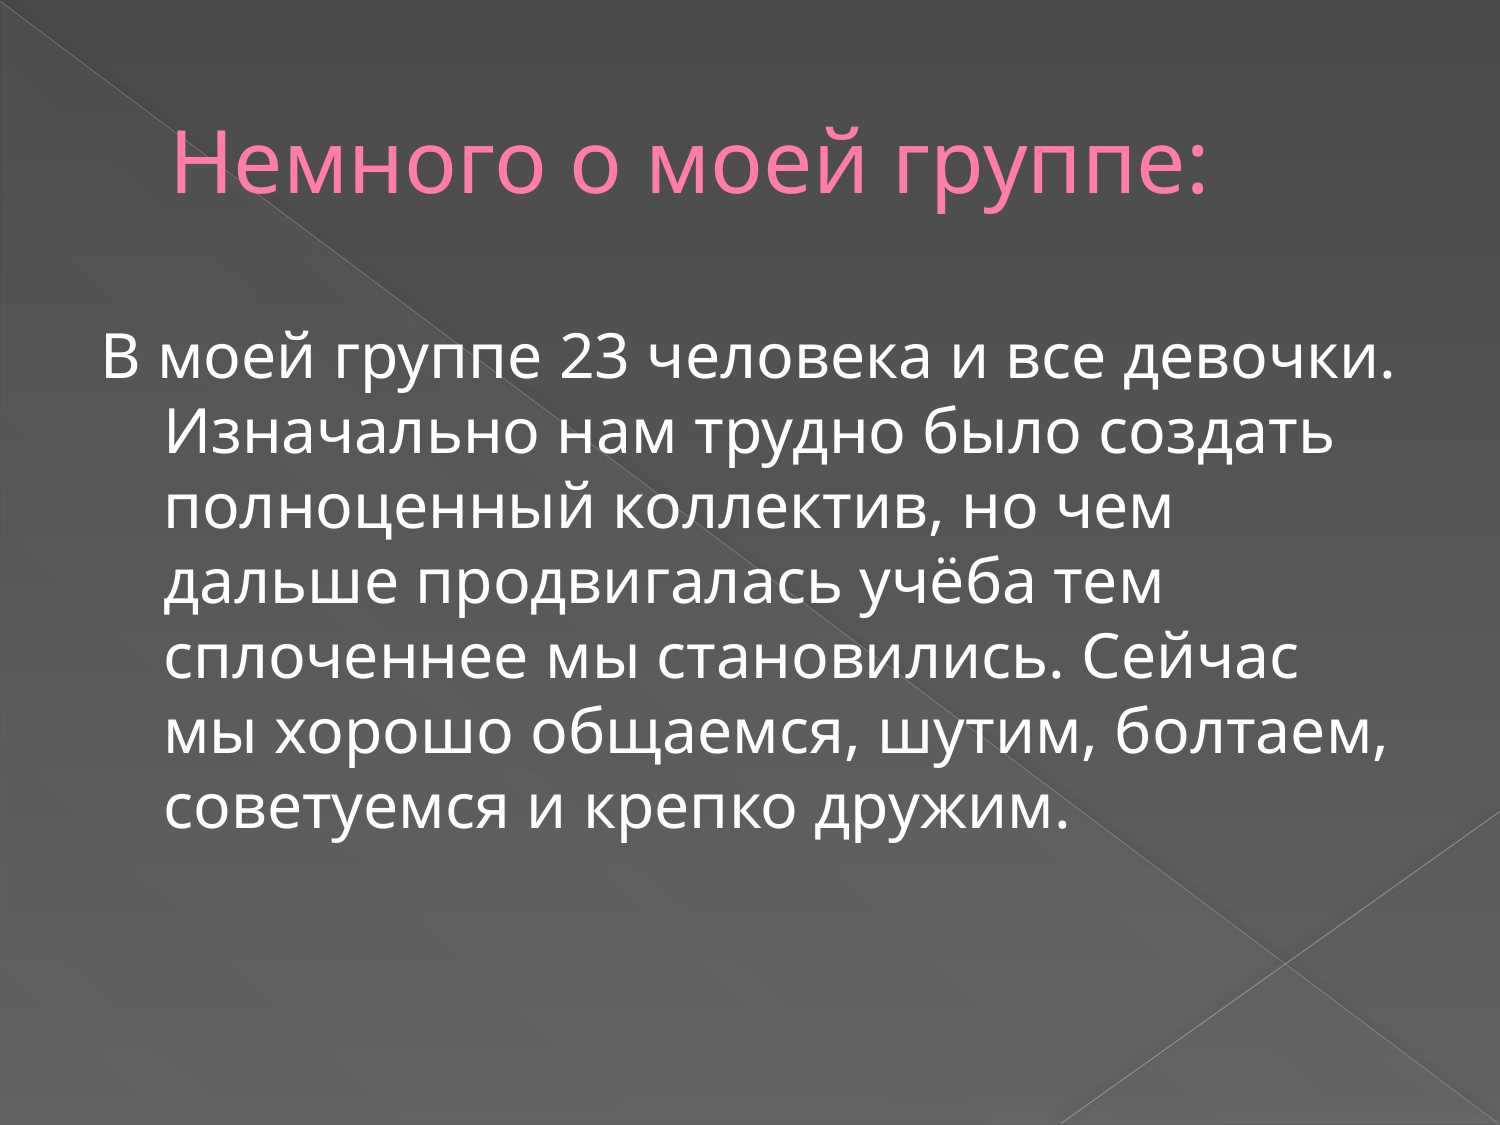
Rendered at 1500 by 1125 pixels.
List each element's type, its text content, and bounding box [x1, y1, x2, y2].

list В моей группе 23 человека и все девочки. Изначально нам трудно было создать полноценный коллектив, но чем дальше продвигалась учёба тем сплоченнее мы становились. Сейчас мы хорошо общаемся, шутим, болтаем, советуемся и крепко дружим. [75, 308, 1425, 1059]
title Немного о моей группе: [75, 43, 1425, 274]
